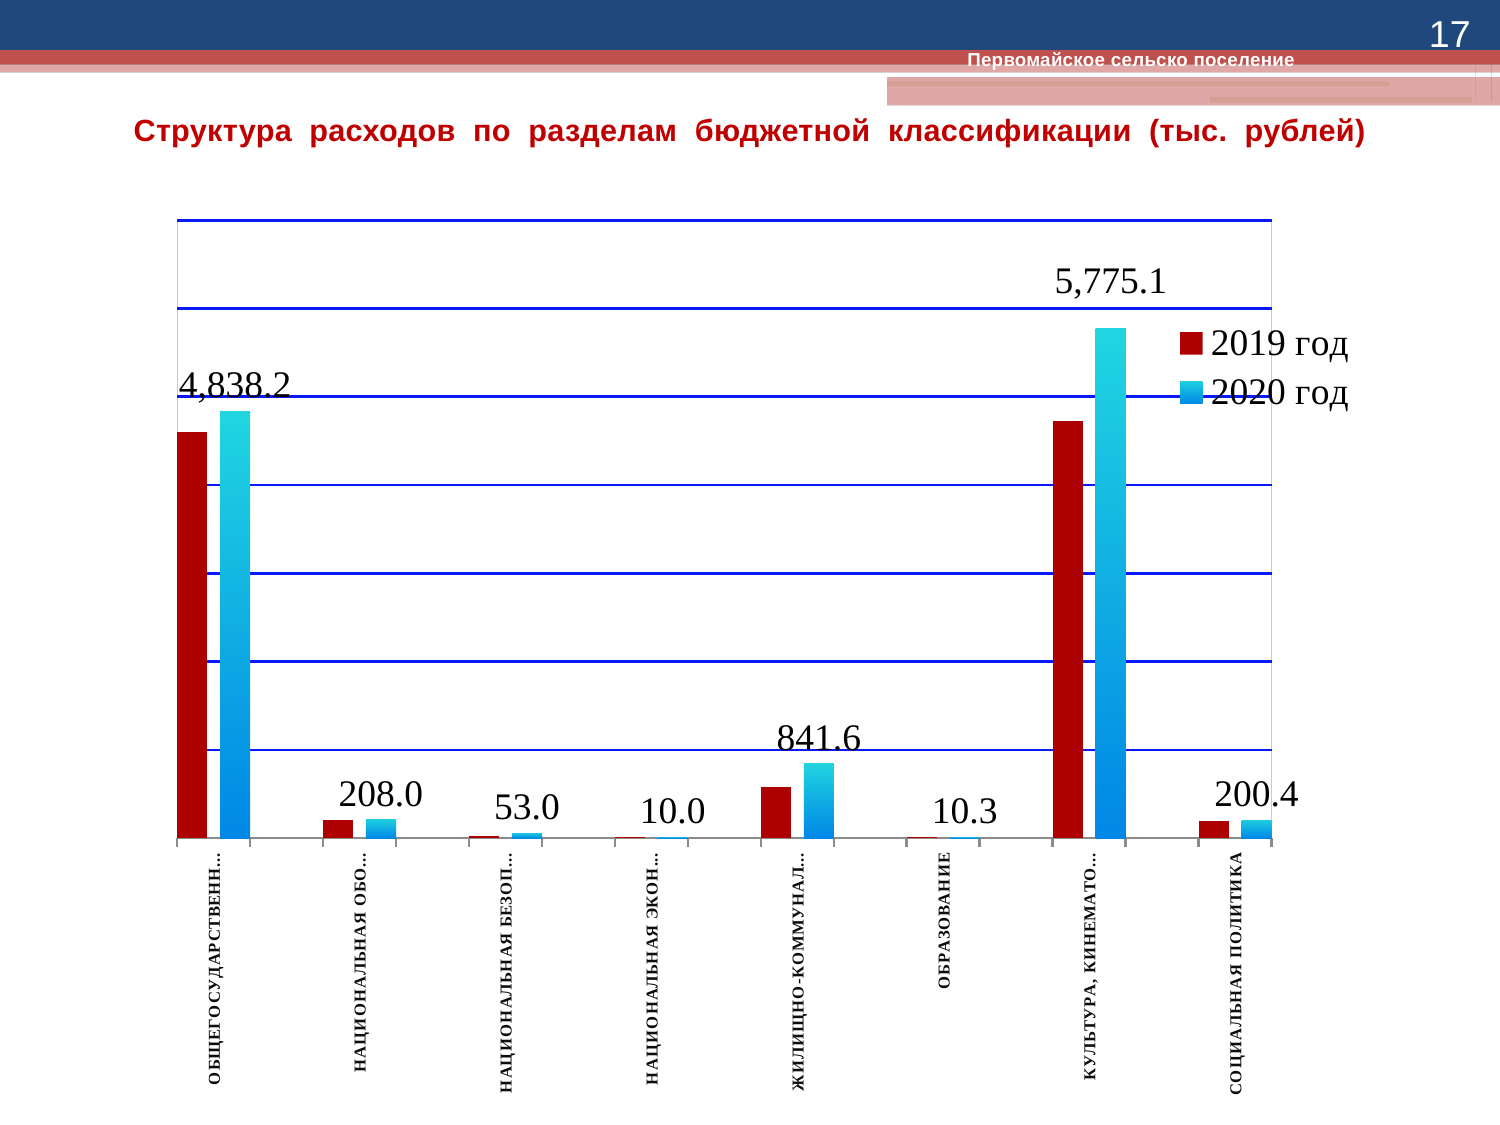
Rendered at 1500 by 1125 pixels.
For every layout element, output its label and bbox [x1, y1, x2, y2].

chart [130, 218, 1380, 1101]
picture [0, 0, 1500, 1125]
